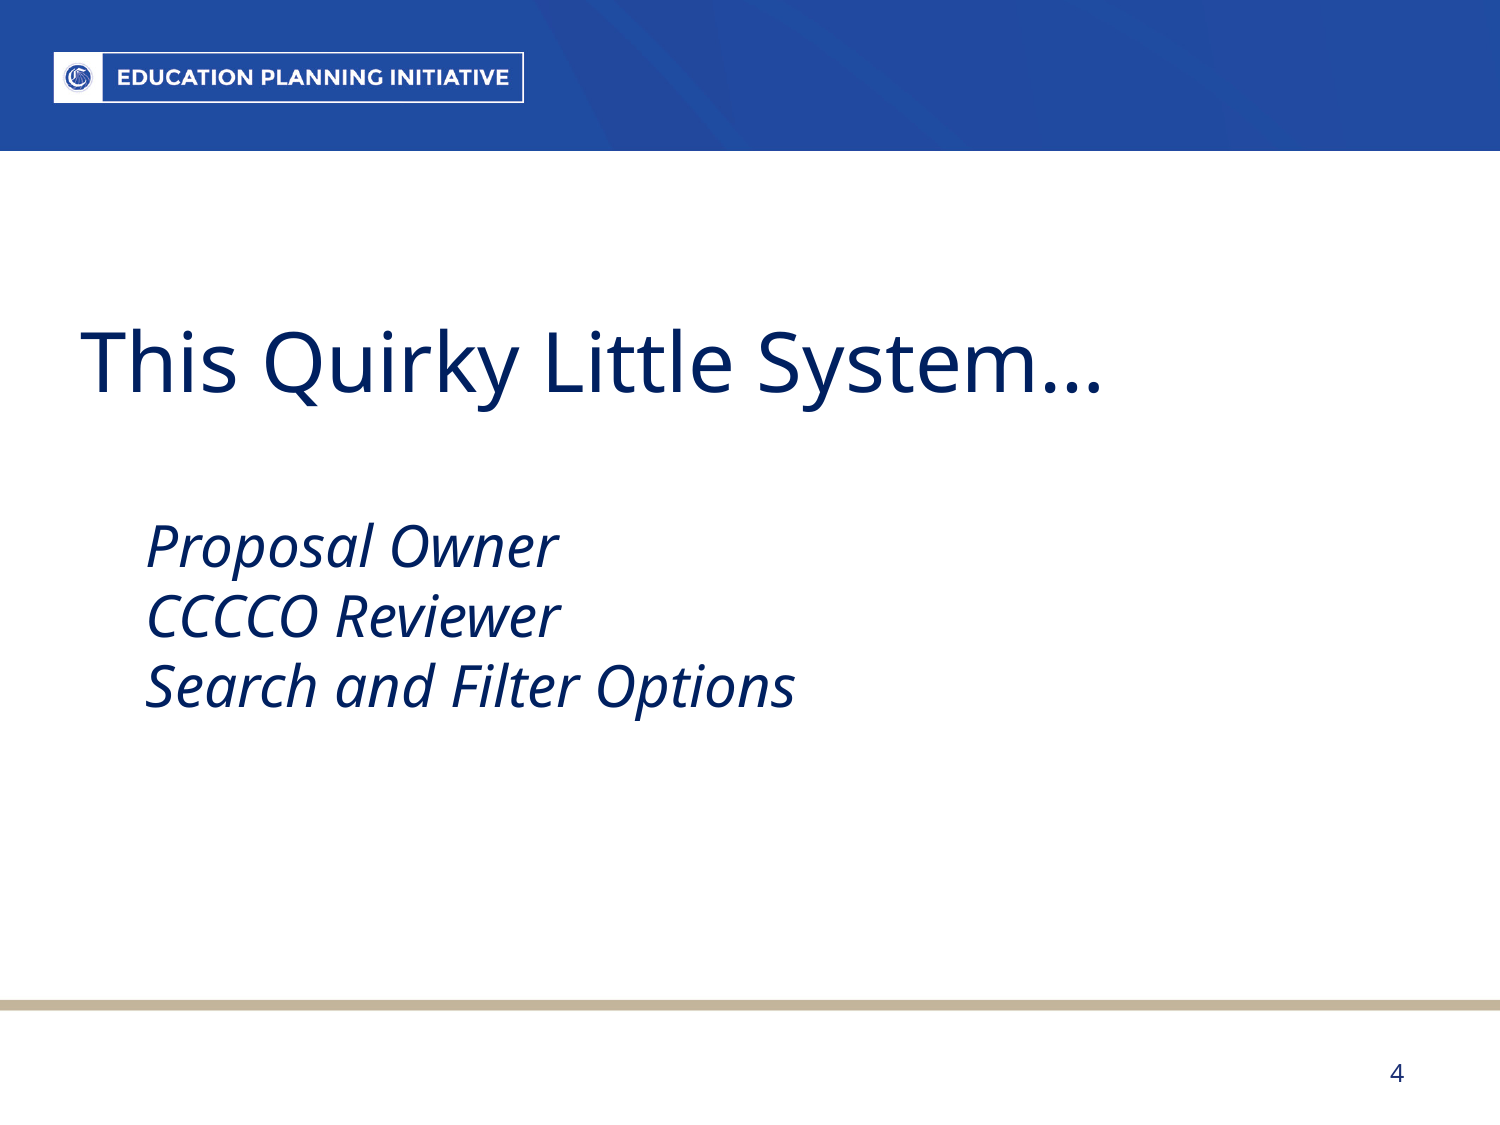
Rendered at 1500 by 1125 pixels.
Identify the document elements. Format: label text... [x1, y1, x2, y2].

picture [0, 0, 1500, 1125]
list This Quirky Little System… Proposal Owner CCCCO Reviewer Search and Filter Options [65, 301, 1438, 605]
